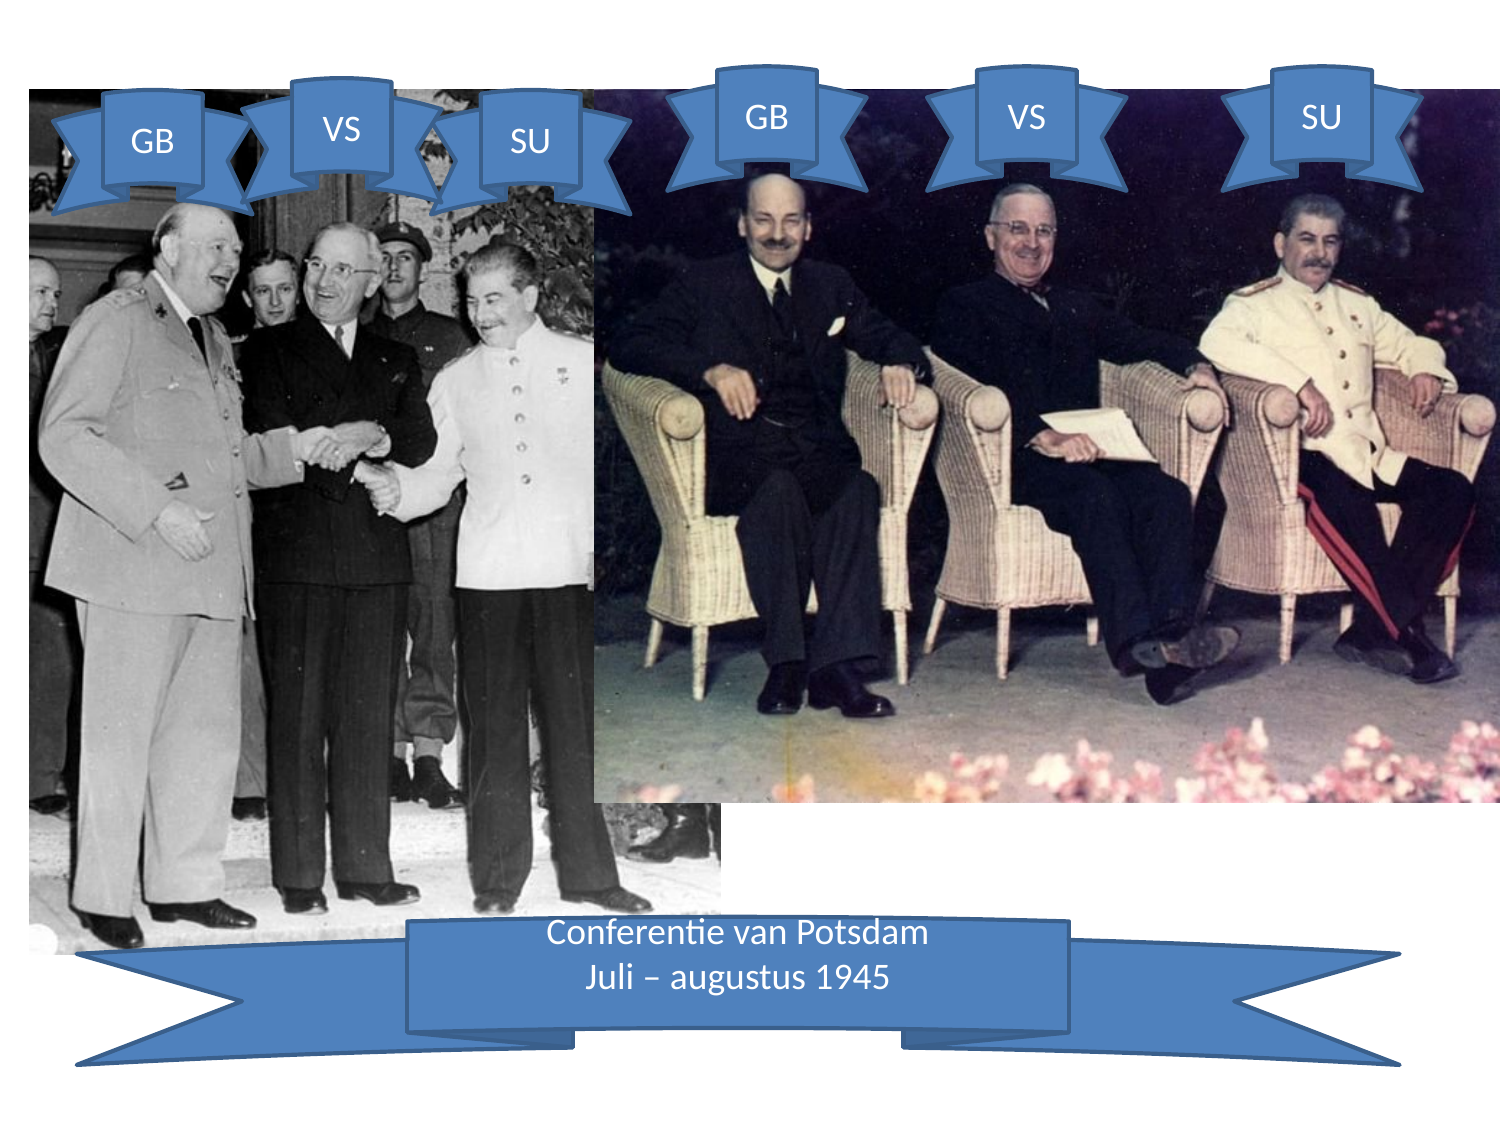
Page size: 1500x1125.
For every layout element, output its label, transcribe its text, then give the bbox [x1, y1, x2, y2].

text_box VS [954, 64, 1100, 88]
text_box Conferentie van Potsdam Juli – augustus 1945 [74, 914, 1402, 1068]
text_box GB [698, 64, 840, 88]
text_box VS [289, 76, 394, 88]
text_box SU [1249, 64, 1395, 88]
picture [29, 89, 1500, 955]
